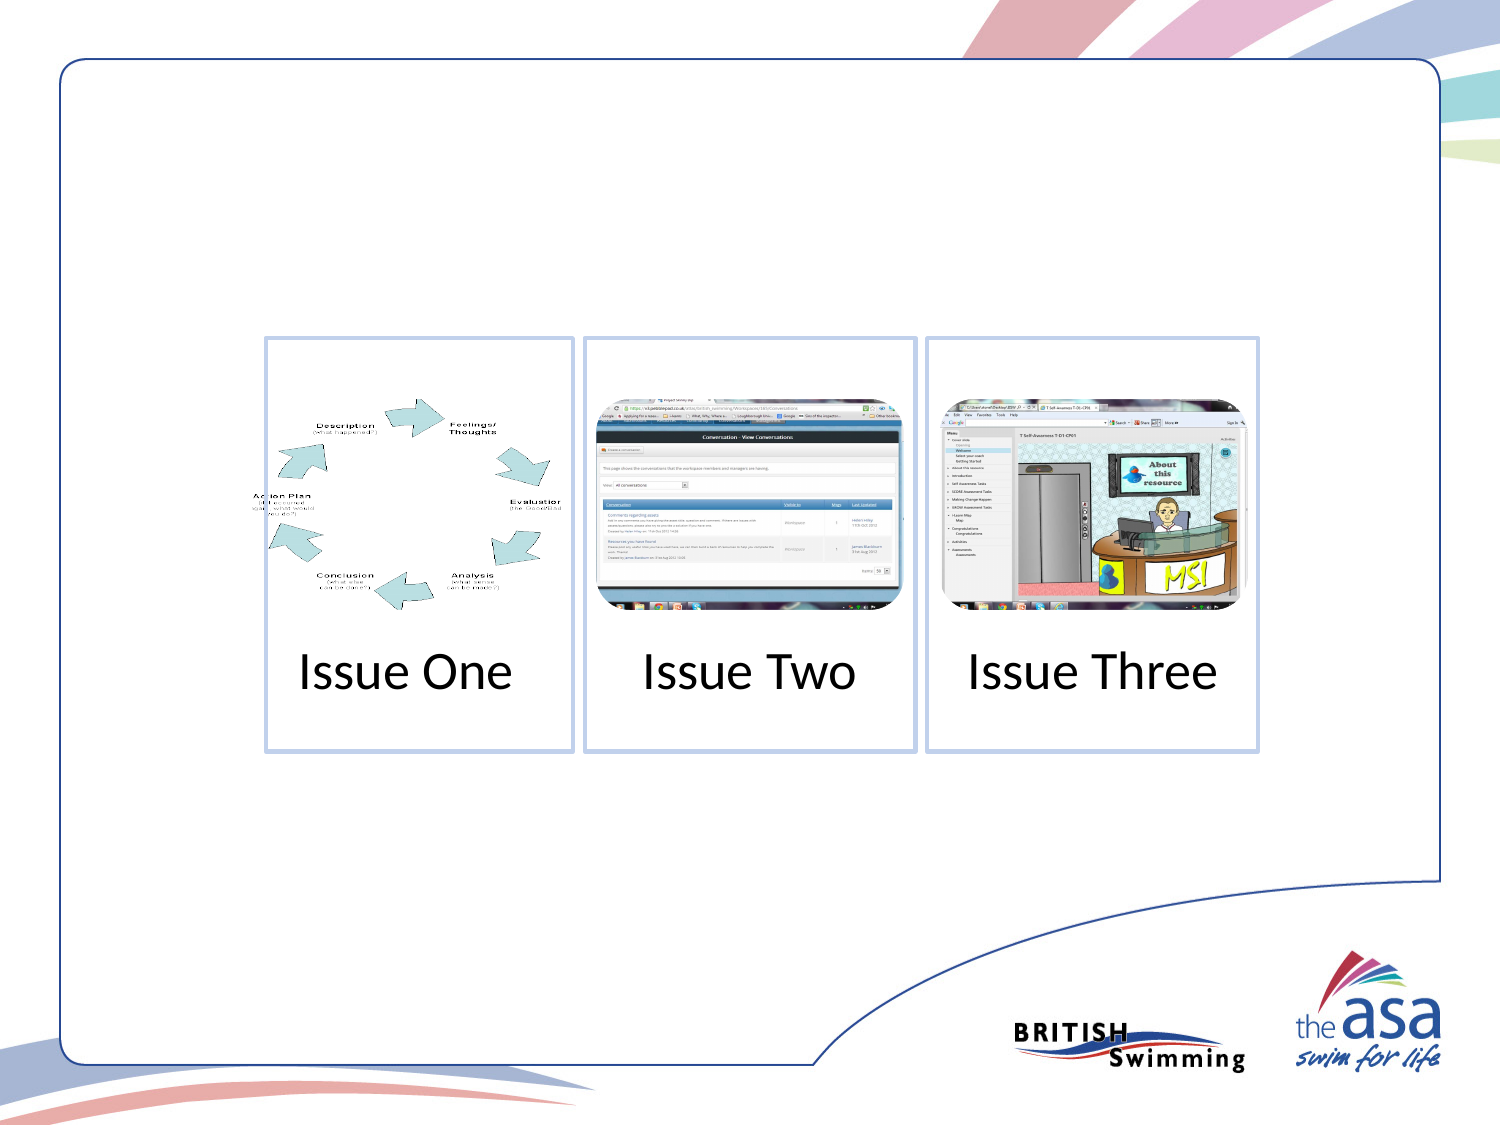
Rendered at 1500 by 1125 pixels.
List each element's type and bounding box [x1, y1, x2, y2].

text_box [249, 228, 1251, 897]
picture [0, 0, 1500, 1125]
text_box [1254, 336, 1260, 754]
